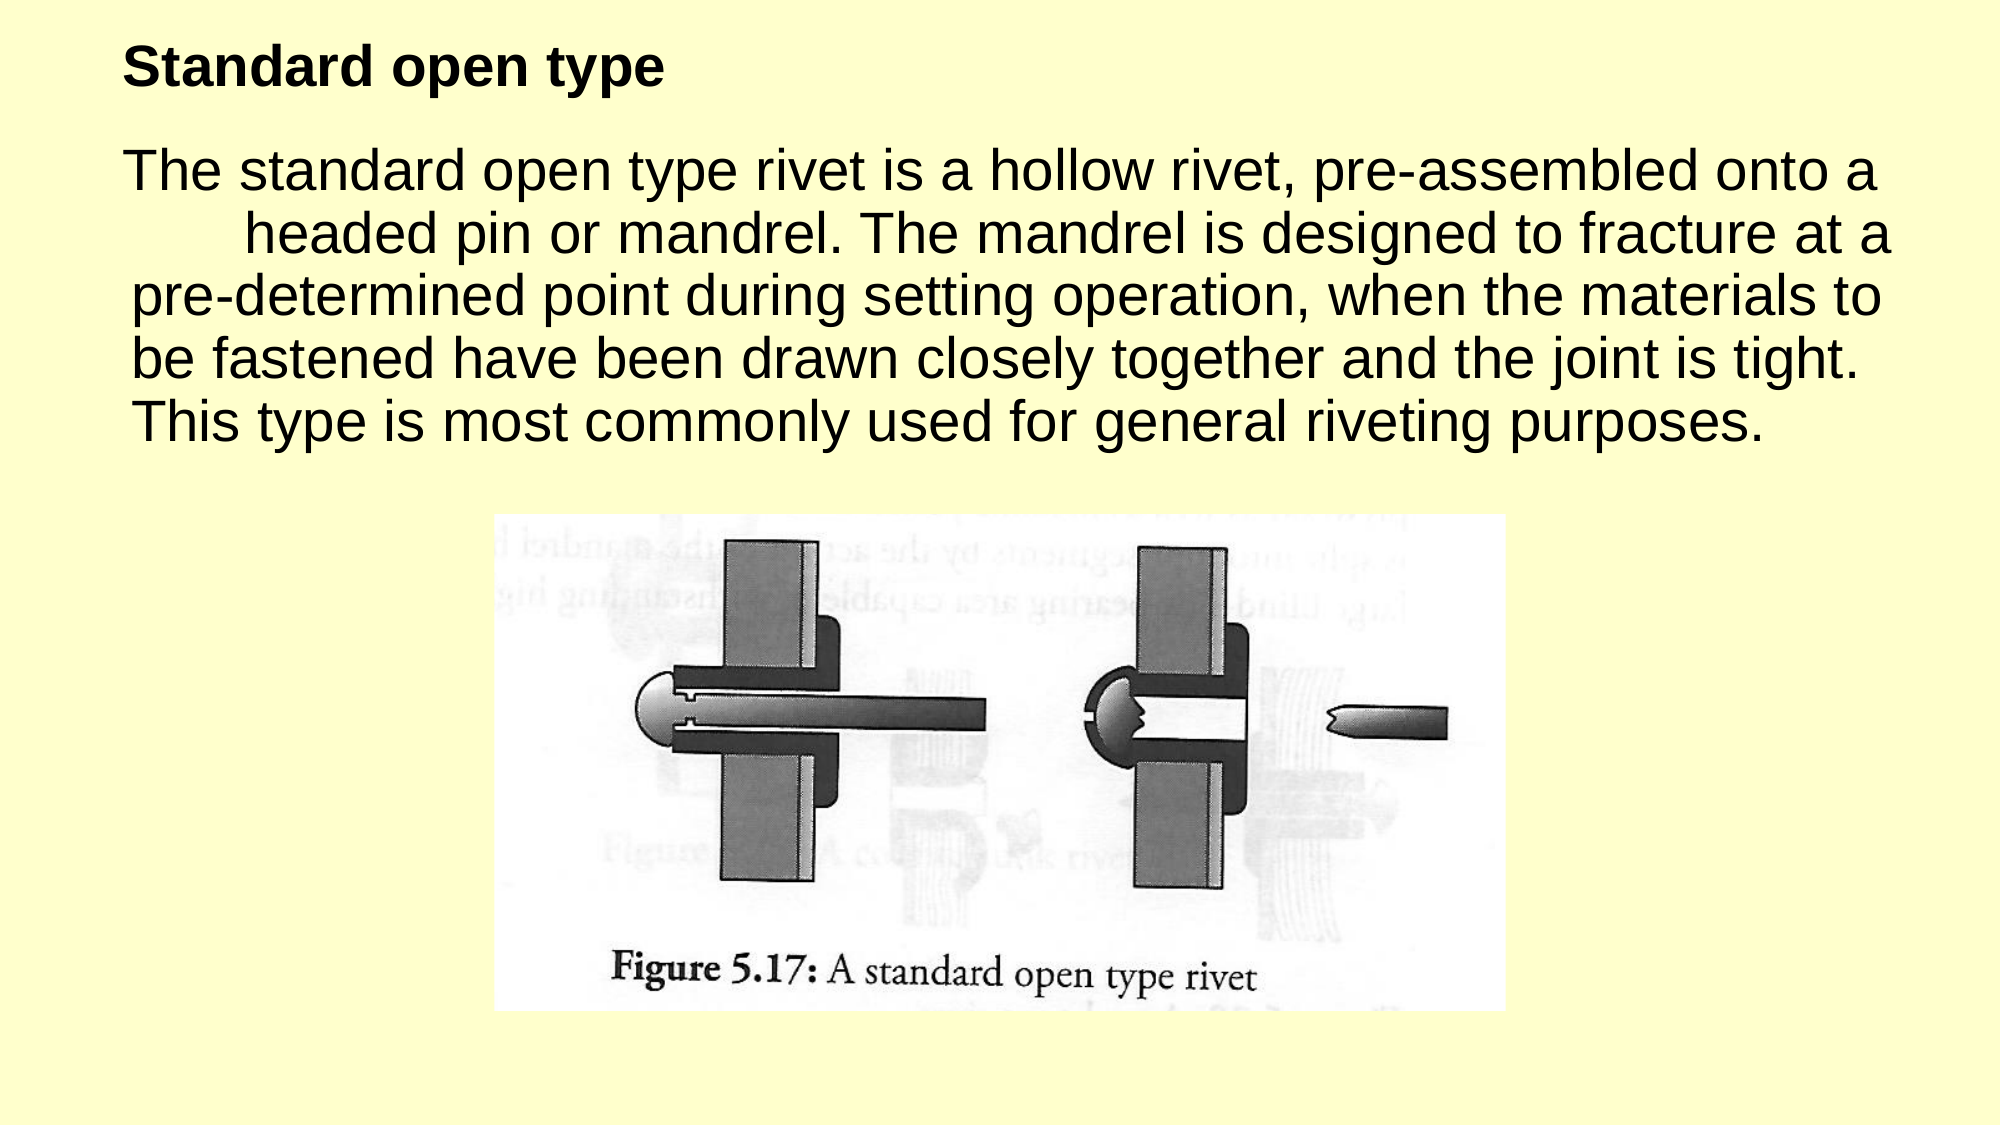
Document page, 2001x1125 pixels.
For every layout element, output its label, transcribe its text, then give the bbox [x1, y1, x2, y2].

list Standard open type The standard open type rivet is a hollow rivet, pre-assembled onto a headed pin or mandrel. The mandrel is designed to fracture at a pre-determined point during setting operation, when the materials to be fastened have been drawn closely together and the joint is tight. This type is most commonly used for general riveting purposes. [42, 28, 1949, 1093]
picture [494, 514, 1506, 1011]
